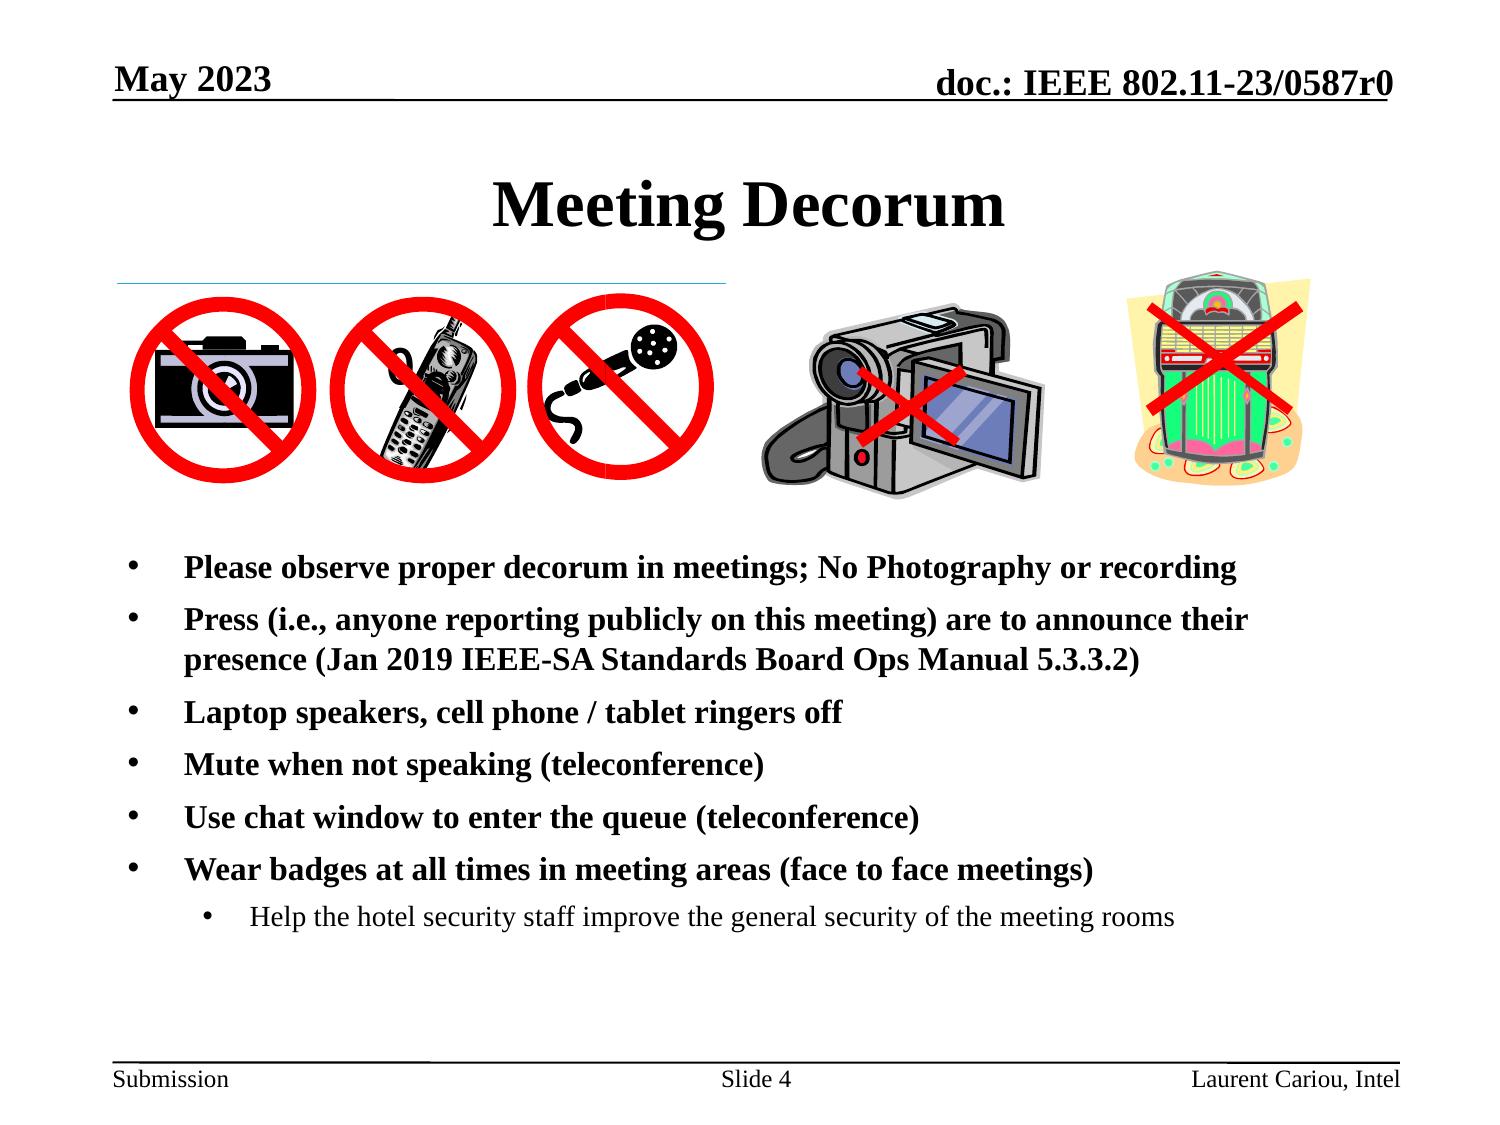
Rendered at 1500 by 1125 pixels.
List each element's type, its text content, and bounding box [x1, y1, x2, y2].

slide_number Slide 4 [712, 1061, 800, 1123]
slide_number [114, 54, 423, 100]
footer Laurent Cariou, Intel [878, 1061, 1402, 1093]
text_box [761, 302, 1046, 500]
list Please observe proper decorum in meetings; No Photography or recording Press (i.e., anyone reporting publicly on this meeting) are to announce their presence (Jan 2019 IEEE-SA Standards Board Ops Manual 5.3.3.2) Laptop speakers, cell phone / tablet ringers off Mute when not speaking (teleconference) Use chat window to enter the queue (teleconference) Wear badges at all times in meeting areas (face to face meetings) Help the hotel security staff improve the general security of the meeting rooms [112, 537, 1388, 1000]
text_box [117, 283, 727, 484]
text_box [1126, 270, 1311, 487]
title Meeting Decorum [112, 112, 1388, 288]
